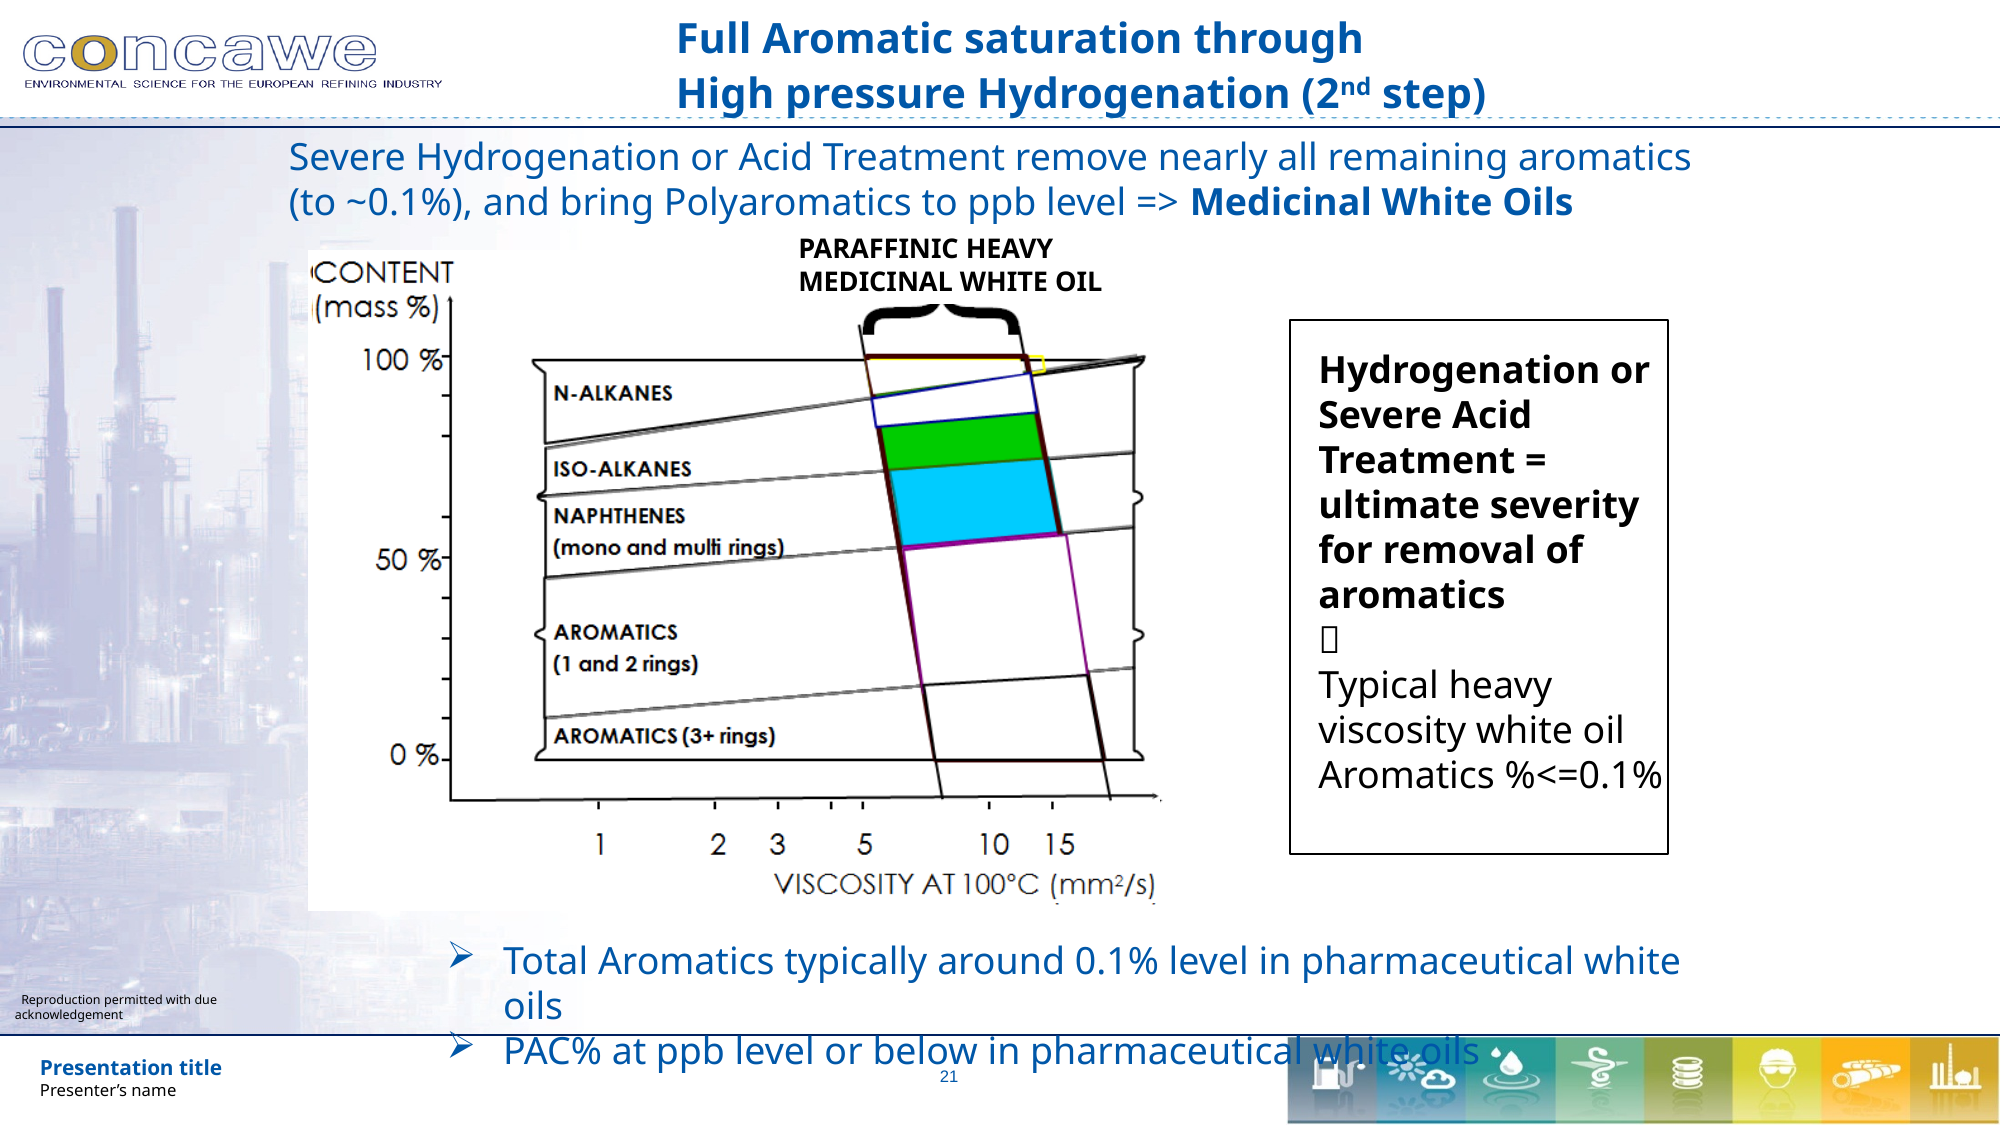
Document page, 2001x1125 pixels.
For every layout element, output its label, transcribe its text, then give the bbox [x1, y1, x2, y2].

text_box Severe Hydrogenation or Acid Treatment remove nearly all remaining aromatics (to ~0.1%), and bring Polyaromatics to ppb level => Medicinal White Oils [274, 125, 1728, 231]
picture [1728, 1035, 2001, 1125]
picture [0, 128, 2000, 1034]
picture [0, 117, 374, 126]
text_box [1290, 320, 1669, 854]
text_box [374, 49, 1713, 125]
text_box Total Aromatics typically around 0.1% level in pharmaceutical white oils PAC% at ppb level or below in pharmaceutical white oils [431, 929, 1728, 1125]
picture [13, 34, 472, 95]
text_box Hydrogenation or Severe Acid Treatment = ultimate severity for removal of aromatics  Typical heavy viscosity white oil Aromatics %<=0.1% [1303, 338, 1682, 804]
text_box Full Aromatic saturation through High pressure Hydrogenation (2nd step) [661, 11, 1713, 124]
text_box PARAFFINIC HEAVY MEDICINAL WHITE OIL [783, 224, 1118, 248]
picture [1713, 117, 2000, 126]
